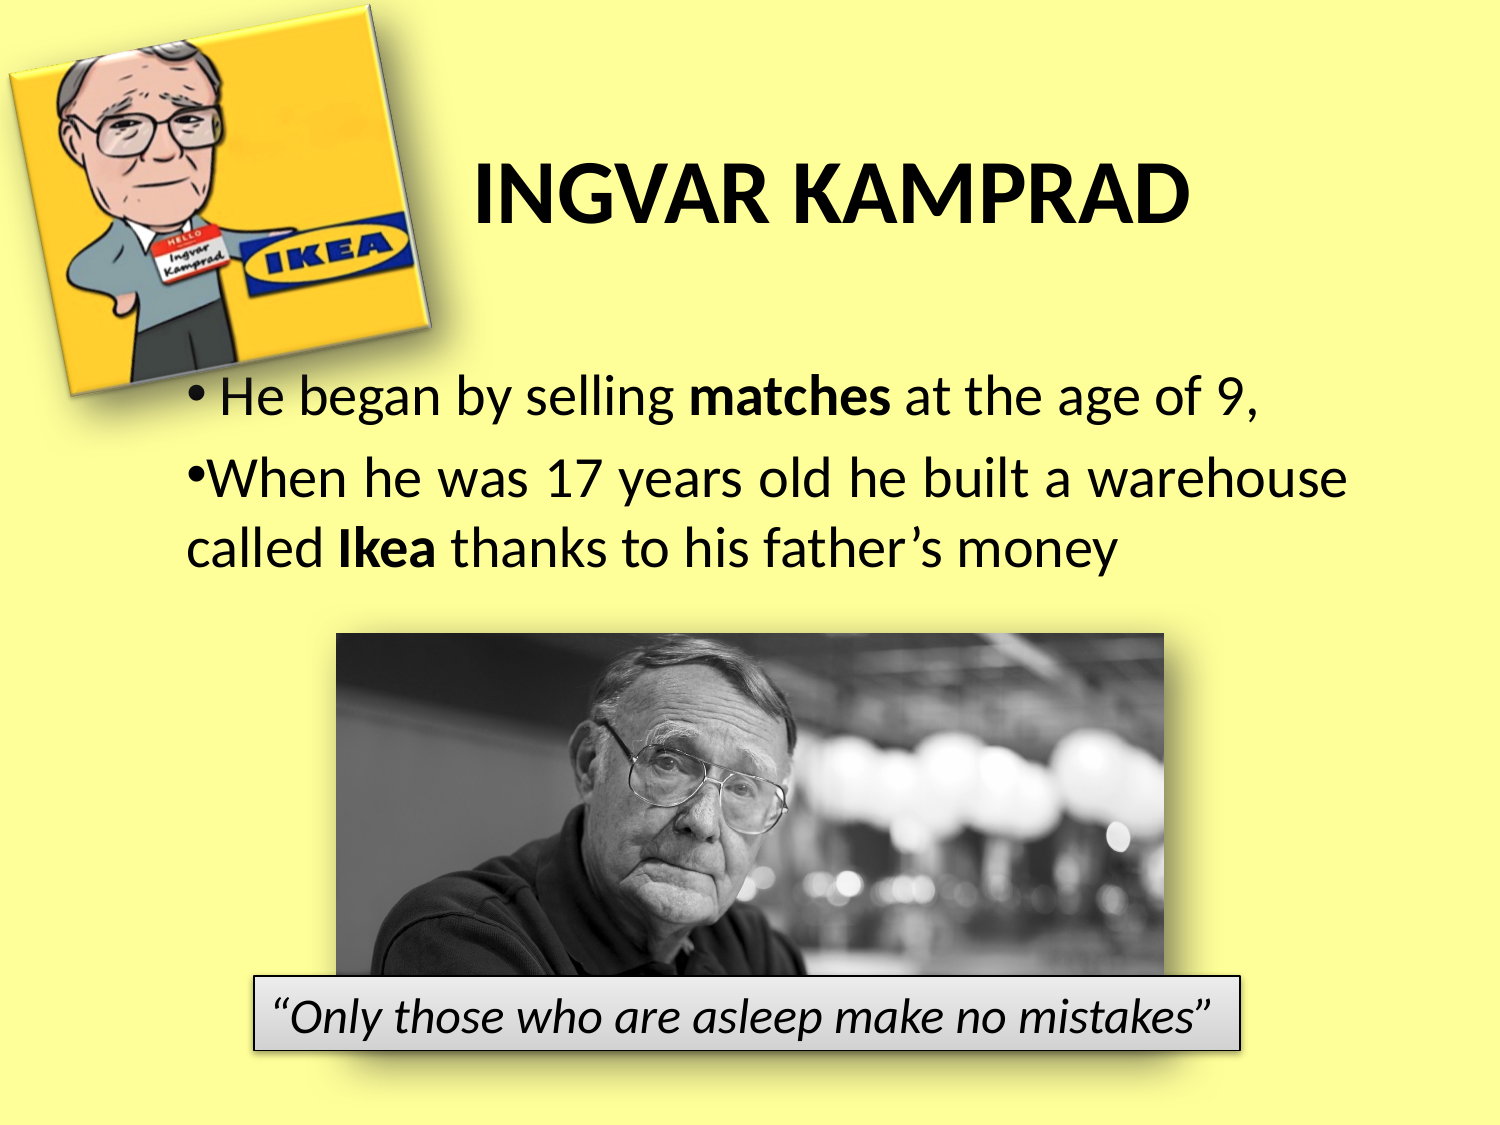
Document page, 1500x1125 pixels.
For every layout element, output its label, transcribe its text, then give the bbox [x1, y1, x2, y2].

picture [336, 633, 1164, 1048]
title Ingvar Kamprad [491, 66, 1470, 308]
text_box “Only those who are asleep make no mistakes” [253, 975, 332, 1051]
picture [0, 0, 442, 412]
subtitle He began by selling matches at the age of 9, When he was 17 years old he built a warehouse called Ikea thanks to his father’s money [171, 349, 1365, 717]
text_box “Only those who are asleep make no mistakes” [1168, 975, 1241, 1051]
